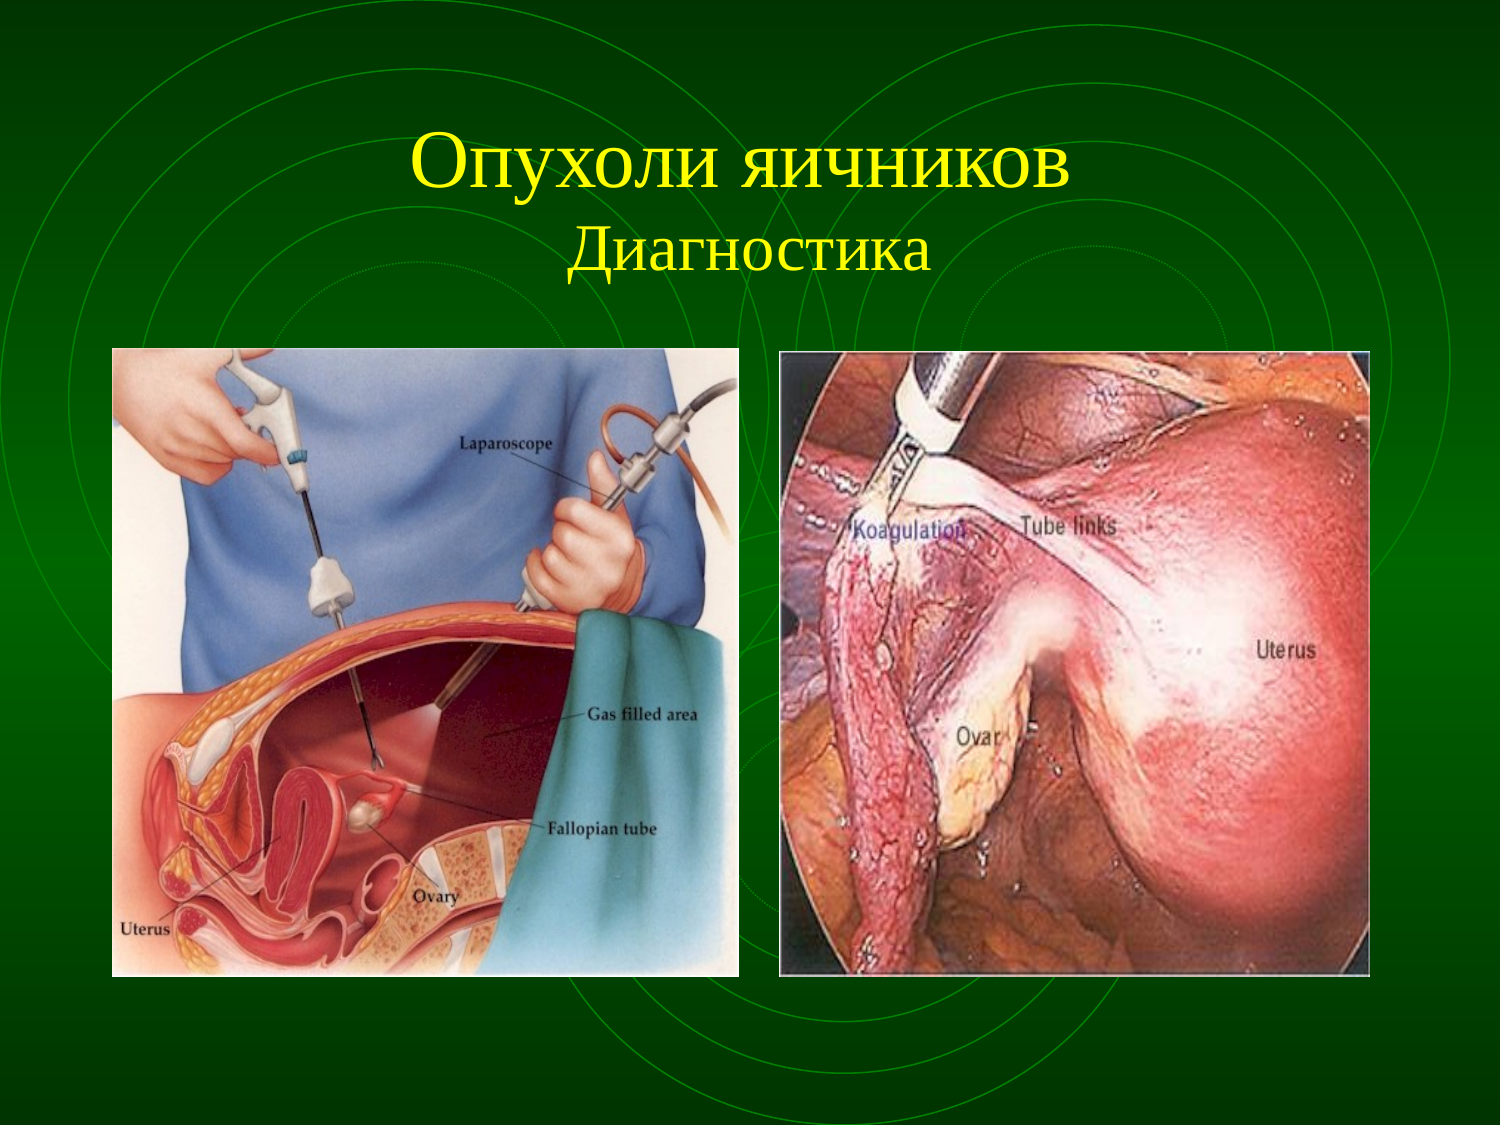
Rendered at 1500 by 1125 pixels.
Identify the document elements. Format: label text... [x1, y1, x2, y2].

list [779, 351, 1370, 977]
title Опухоли яичников Диагностика [112, 99, 1388, 288]
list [112, 347, 739, 978]
